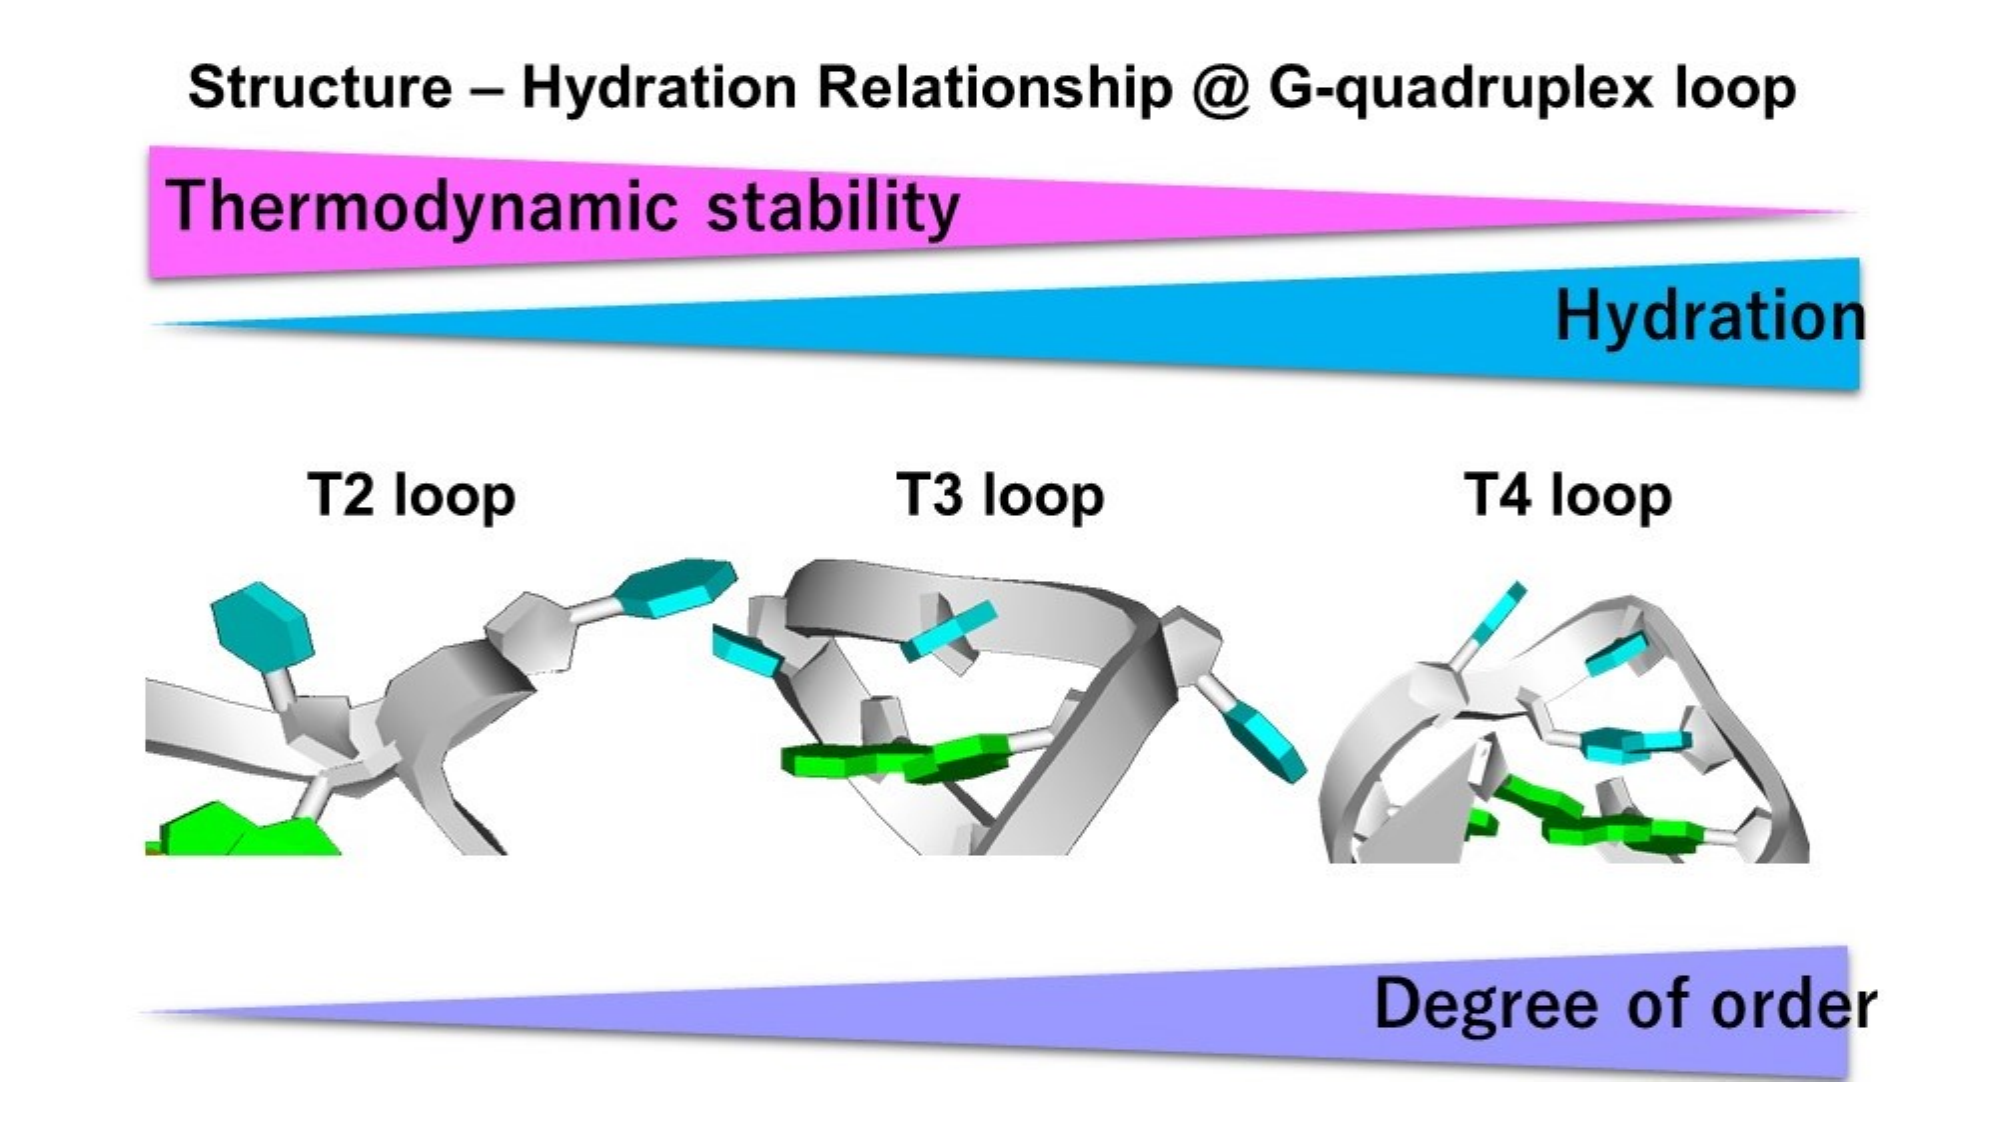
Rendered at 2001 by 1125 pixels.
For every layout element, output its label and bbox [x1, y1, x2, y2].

picture [80, 46, 1920, 1082]
